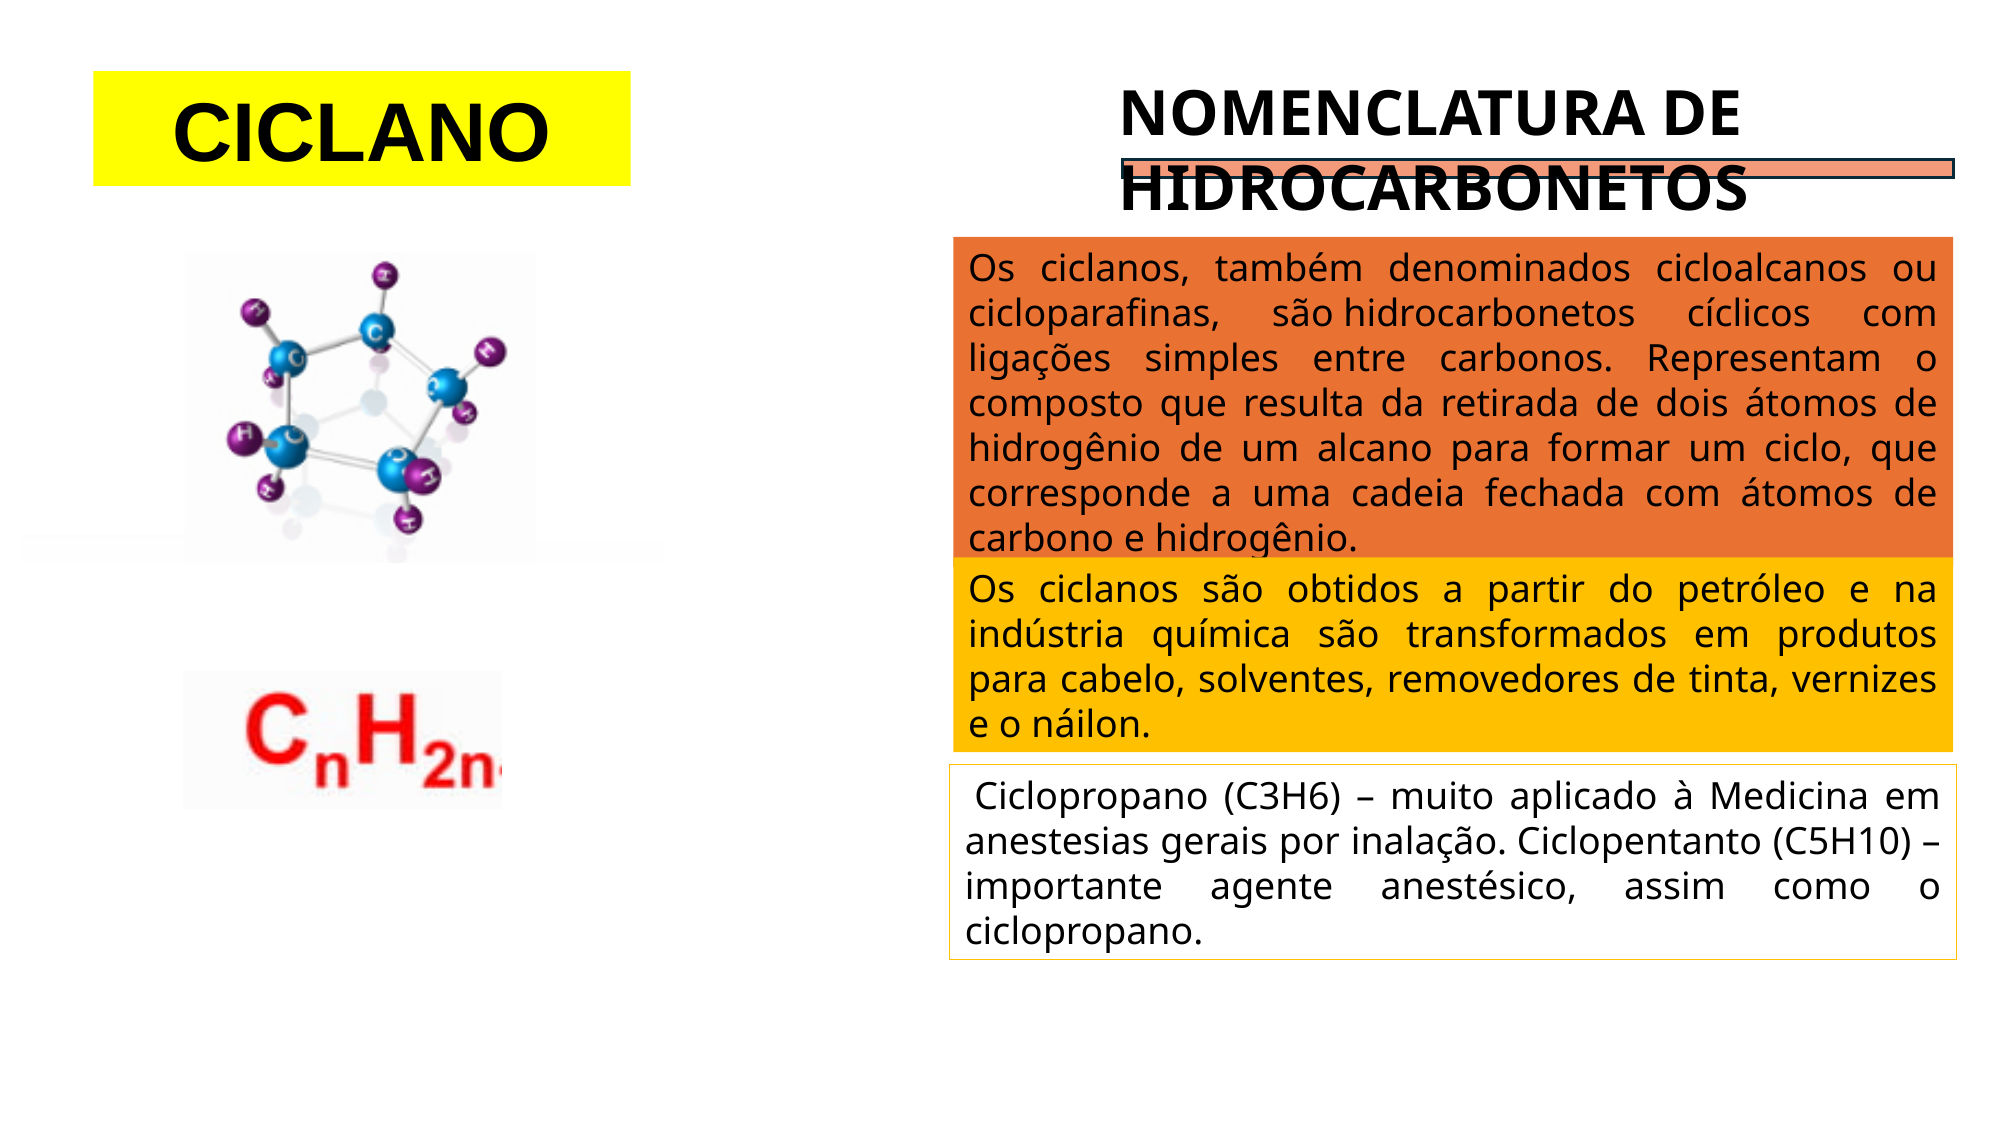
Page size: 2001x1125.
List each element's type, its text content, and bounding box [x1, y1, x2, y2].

text_box CICLANO [93, 71, 631, 186]
text_box Os ciclanos, também denominados cicloalcanos ou cicloparafinas, são hidrocarbonetos cíclicos com ligações simples entre carbonos. Representam o composto que resulta da retirada de dois átomos de hidrogênio de um alcano para formar um ciclo, que corresponde a uma cadeia fechada com átomos de carbono e hidrogênio. [953, 236, 1954, 557]
text_box Ciclopropano (C3H6) – muito aplicado à Medicina em anestesias gerais por inalação. Ciclopentanto (C5H10) – importante agente anestésico, assim como o ciclopropano. [949, 764, 1957, 960]
picture [19, 251, 665, 563]
text_box Os ciclanos são obtidos a partir do petróleo e na indústria química são transformados em produtos para cabelo, solventes, removedores de tinta, vernizes e o náilon. [953, 557, 1954, 753]
text_box NOMENCLATURA DE HIDROCARBONETOS [1104, 65, 2000, 231]
picture [182, 671, 503, 809]
